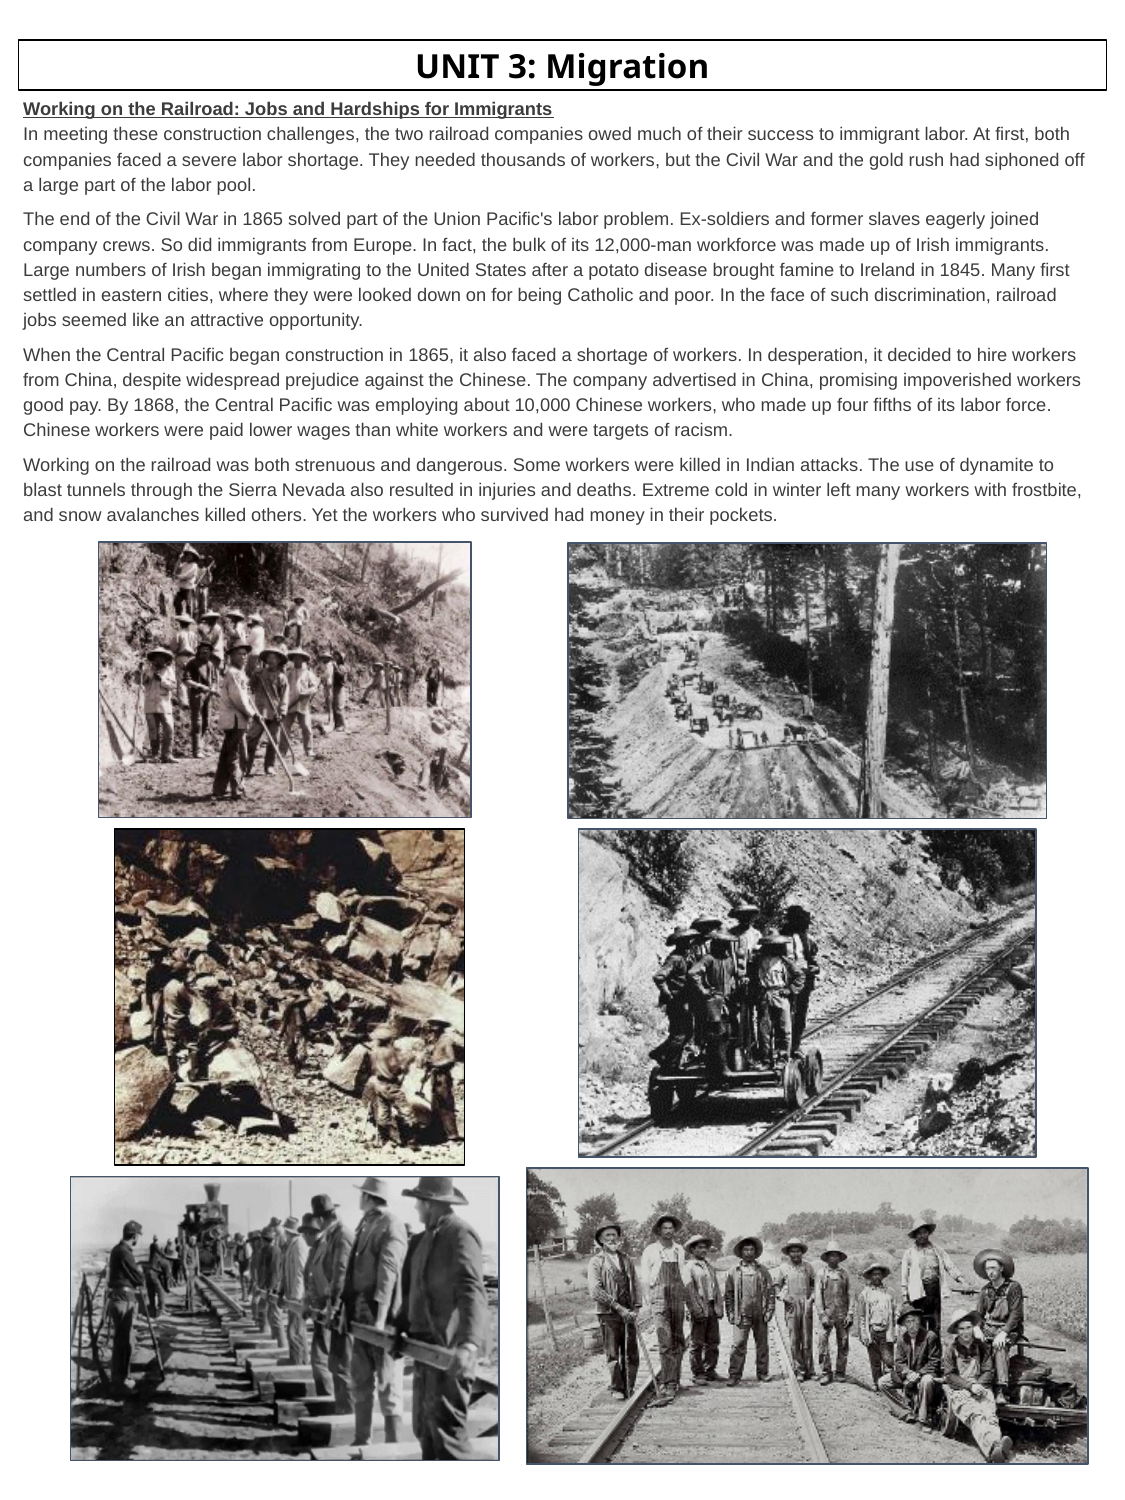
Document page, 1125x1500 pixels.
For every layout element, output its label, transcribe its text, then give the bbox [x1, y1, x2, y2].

text_box Working on the Railroad: Jobs and Hardships for Immigrants In meeting these construction challenges, the two railroad companies owed much of their success to immigrant labor. At first, both companies faced a severe labor shortage. They needed thousands of workers, but the Civil War and the gold rush had siphoned off a large part of the labor pool. The end of the Civil War in 1865 solved part of the Union Pacific's labor problem. Ex-soldiers and former slaves eagerly joined company crews. So did immigrants from Europe. In fact, the bulk of its 12,000-man workforce was made up of Irish immigrants. Large numbers of Irish began immigrating to the United States after a potato disease brought famine to Ireland in 1845. Many first settled in eastern cities, where they were looked down on for being Catholic and poor. In the face of such discrimination, railroad jobs seemed like an attractive opportunity. When the Central Pacific began construction in 1865, it also faced a shortage of workers. In desperation, it decided to hire workers from China, despite widespread prejudice against the Chinese. The company advertised in China, promising impoverished workers good pay. By 1868, the Central Pacific was employing about 10,000 Chinese workers, who made up four fifths of its labor force. Chinese workers were paid lower wages than white workers and were targets of racism. Working on the railroad was both strenuous and dangerous. Some workers were killed in Indian attacks. The use of dynamite to blast tunnels through the Sierra Nevada also resulted in injuries and deaths. Extreme cold in winter left many workers with frostbite, and snow avalanches killed others. Yet the workers who survived had money in their pockets. [9, 89, 1107, 530]
picture [568, 543, 1046, 818]
picture [71, 1177, 499, 1460]
text_box UNIT 3: Migration [18, 39, 1107, 89]
picture [526, 1168, 1088, 1464]
picture [114, 829, 465, 1165]
picture [99, 542, 471, 817]
picture [579, 829, 1036, 1157]
